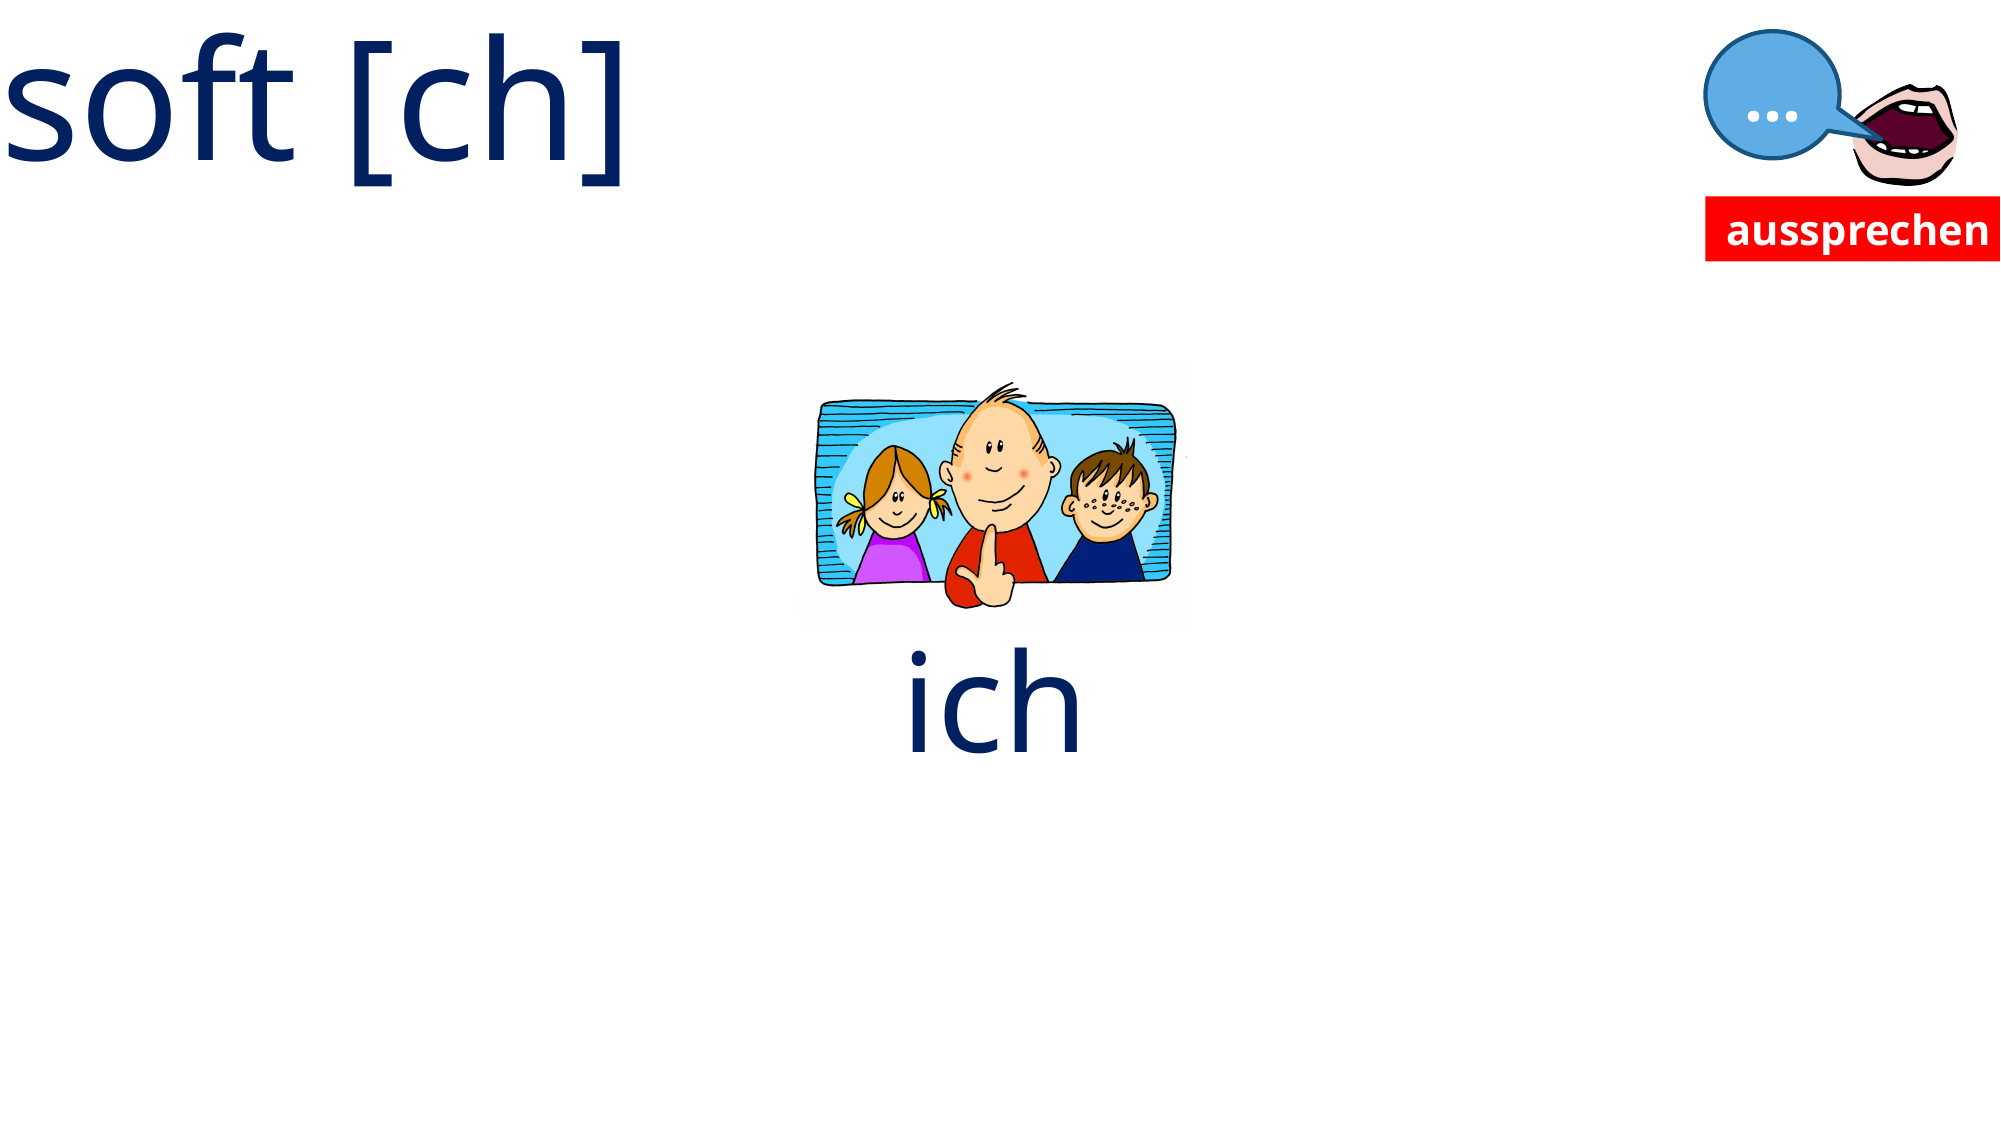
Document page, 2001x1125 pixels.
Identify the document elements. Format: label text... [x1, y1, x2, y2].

text_box soft [ch] [0, 0, 709, 201]
text_box ich [805, 639, 1185, 773]
picture [799, 361, 1191, 631]
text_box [1705, 30, 1958, 186]
title aussprechen [1726, 191, 2000, 273]
text_box [1705, 196, 1726, 262]
